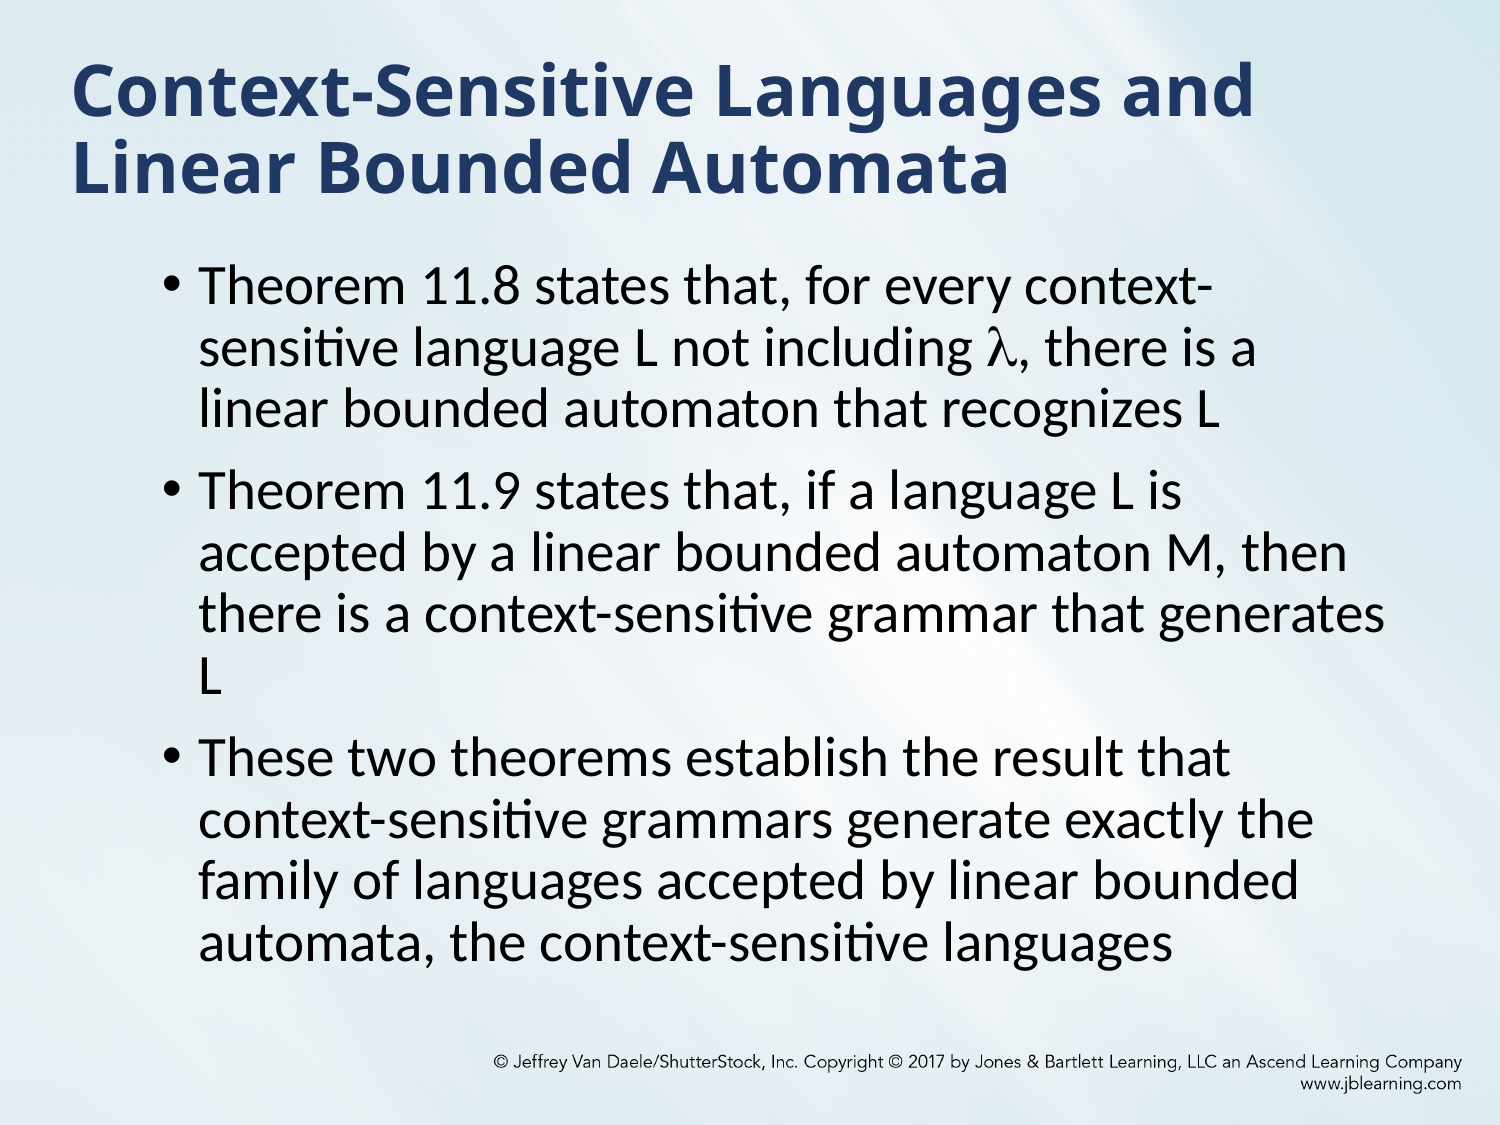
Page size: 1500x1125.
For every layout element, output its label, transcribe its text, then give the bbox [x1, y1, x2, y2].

picture [0, 0, 1500, 1125]
list Theorem 11.8 states that, for every context-sensitive language L not including , there is a linear bounded automaton that recognizes L Theorem 11.9 states that, if a language L is accepted by a linear bounded automaton M, then there is a context-sensitive grammar that generates L These two theorems establish the result that context-sensitive grammars generate exactly the family of languages accepted by linear bounded automata, the context-sensitive languages [146, 247, 1410, 982]
title Context-Sensitive Languages and Linear Bounded Automata [55, 45, 1410, 218]
